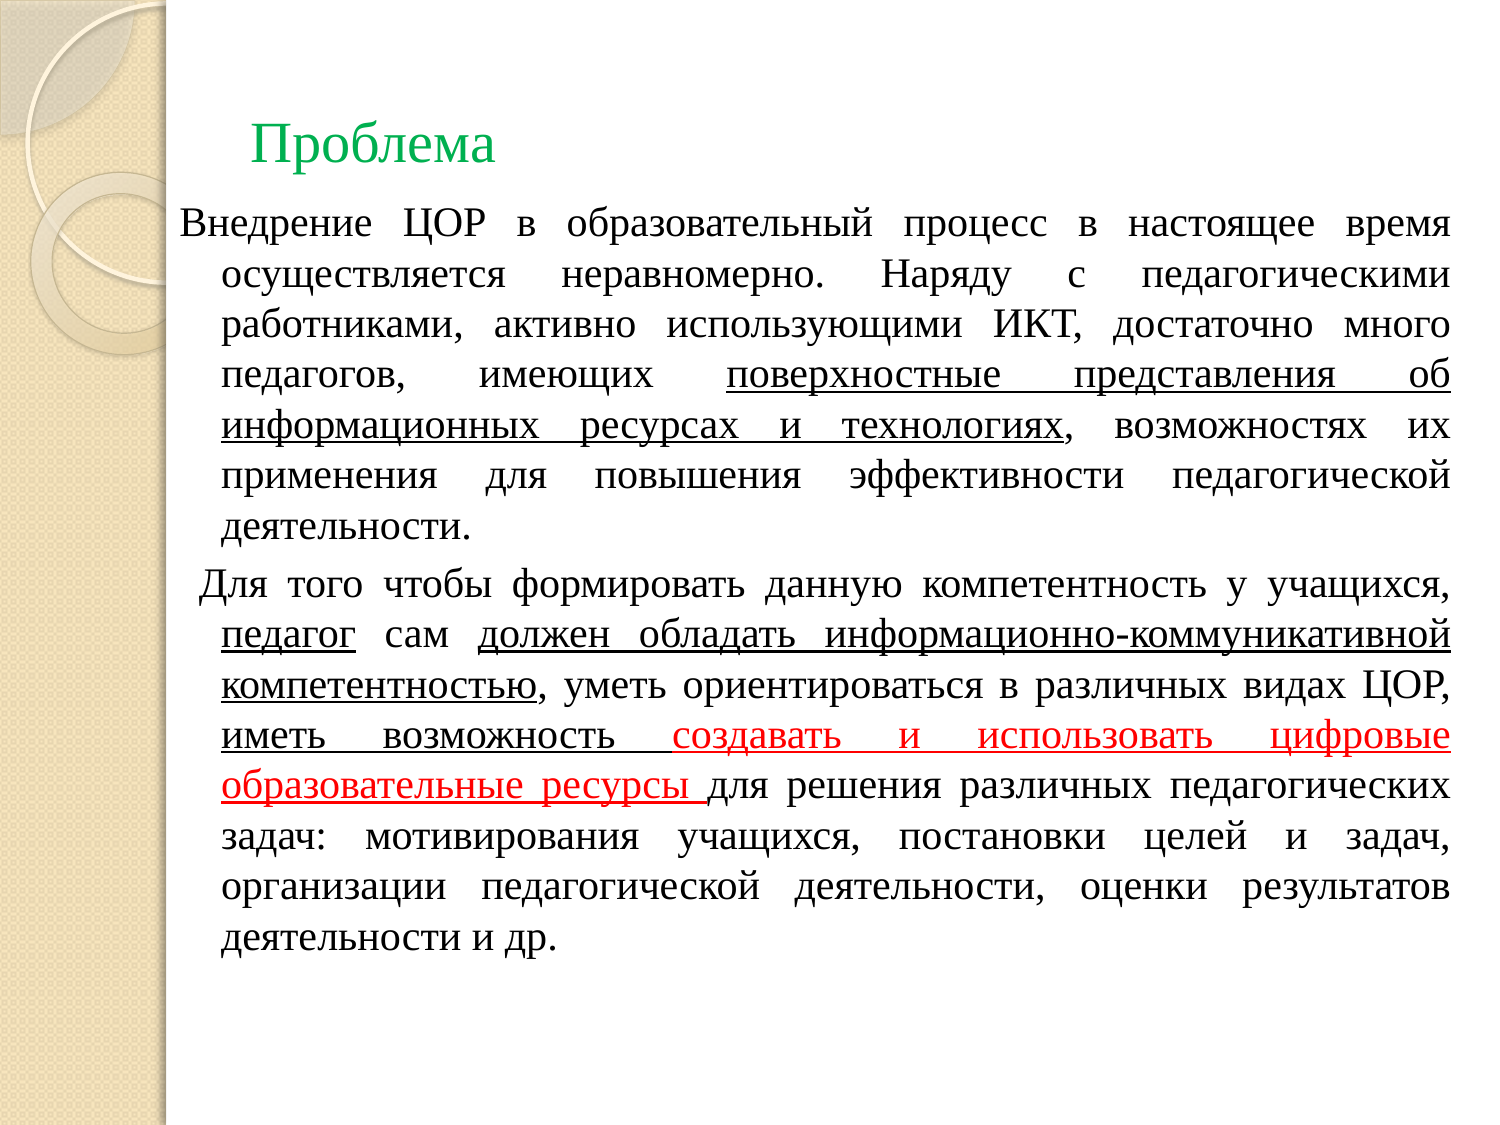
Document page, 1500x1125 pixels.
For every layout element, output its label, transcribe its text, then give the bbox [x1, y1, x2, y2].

list Внедрение ЦОР в образовательный процесс в настоящее время осуществляется неравномерно. Наряду с педагогическими работниками, активно использующими ИКТ, достаточно много педагогов, имеющих поверхностные представления об информационных ресурсах и технологиях, возможностях их применения для повышения эффективности педагогической деятельности. Для того чтобы формировать данную компетентность у учащихся, педагог сам должен обладать информационно-коммуникативной компетентностью, уметь ориентироваться в различных видах ЦОР, иметь возможность создавать и использовать цифровые образовательные ресурсы для решения различных педагогических задач: мотивирования учащихся, постановки целей и задач, организации педагогической деятельности, оценки результатов деятельности и др. [152, 187, 1466, 1025]
title Проблема [235, 45, 1466, 187]
